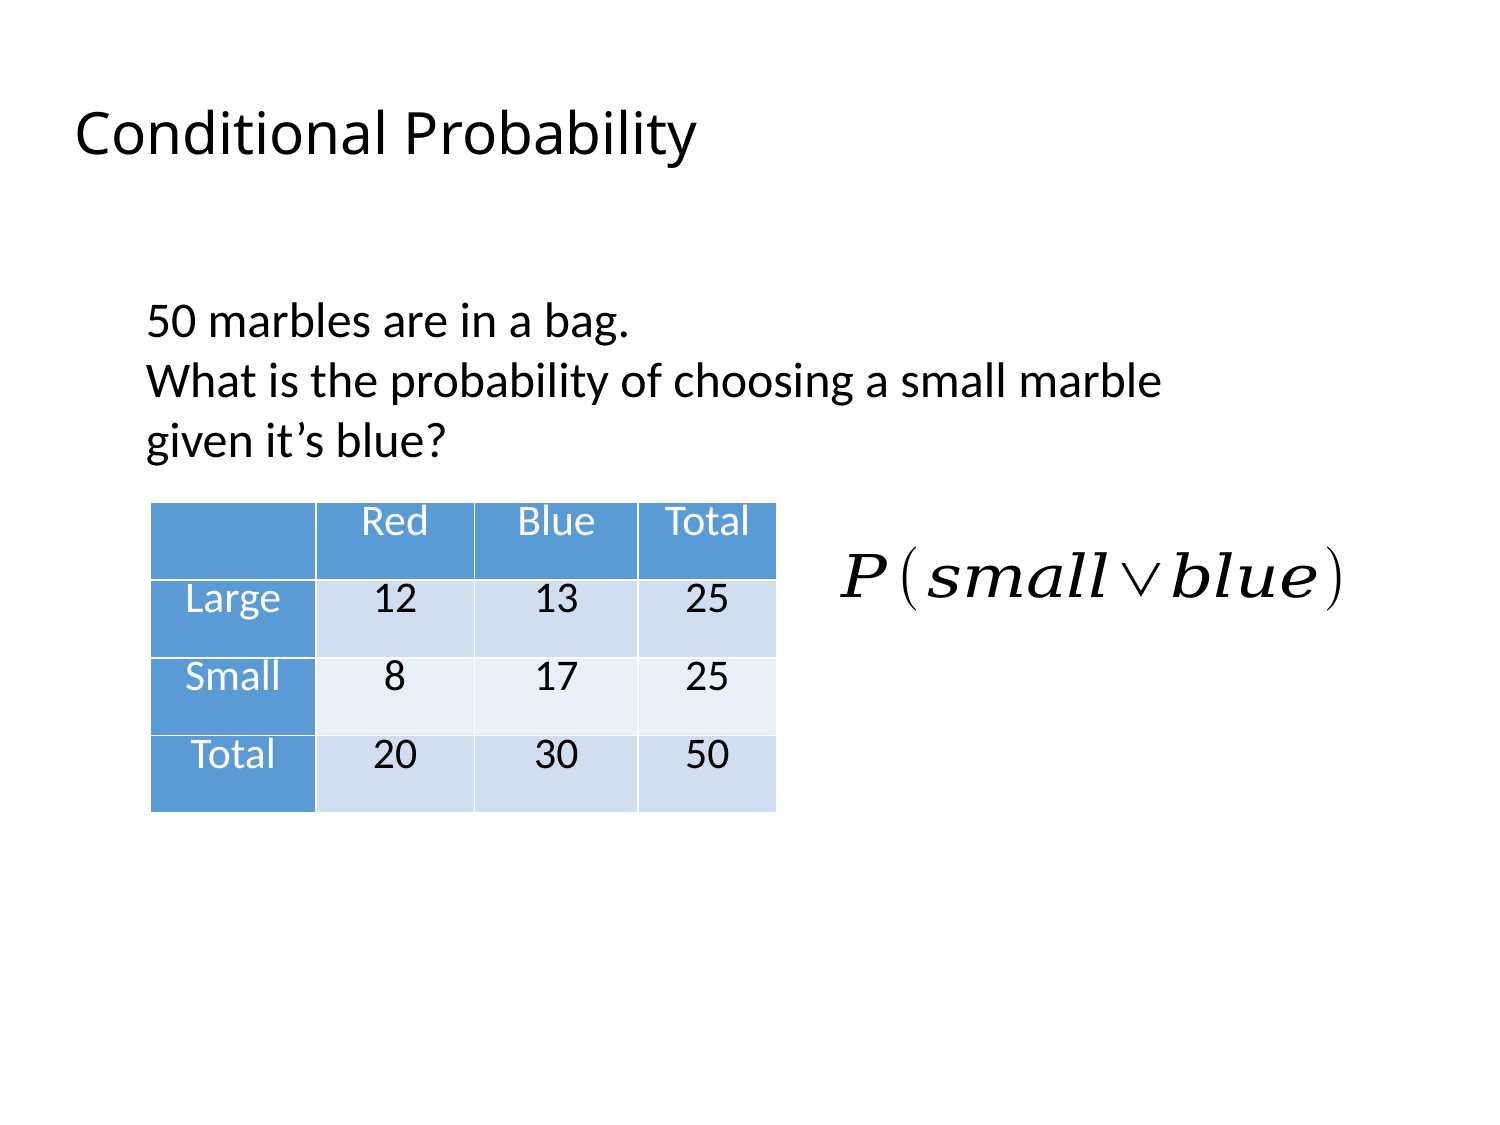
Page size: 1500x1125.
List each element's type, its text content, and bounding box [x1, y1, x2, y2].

table_header Red [317, 503, 474, 579]
table_cell 17 [475, 659, 637, 735]
text_box 50 marbles are in a bag. What is the probability of choosing a small marble given it’s blue? [131, 279, 1189, 475]
table_cell 8 [317, 659, 474, 735]
table_cell 50 [639, 736, 776, 812]
table_cell 25 [639, 659, 776, 735]
table_cell 30 [475, 736, 637, 812]
table_header [151, 503, 315, 579]
table_cell Small [151, 659, 315, 735]
table_header Total [639, 503, 776, 579]
table_cell Large [151, 581, 315, 657]
text_box Conditional Probability [60, 88, 713, 174]
table_cell 13 [475, 581, 637, 657]
table_cell 25 [639, 581, 776, 657]
table_cell 12 [317, 581, 474, 657]
table_header Blue [475, 503, 637, 579]
table_cell 20 [317, 736, 474, 812]
table_cell Total [151, 736, 315, 812]
